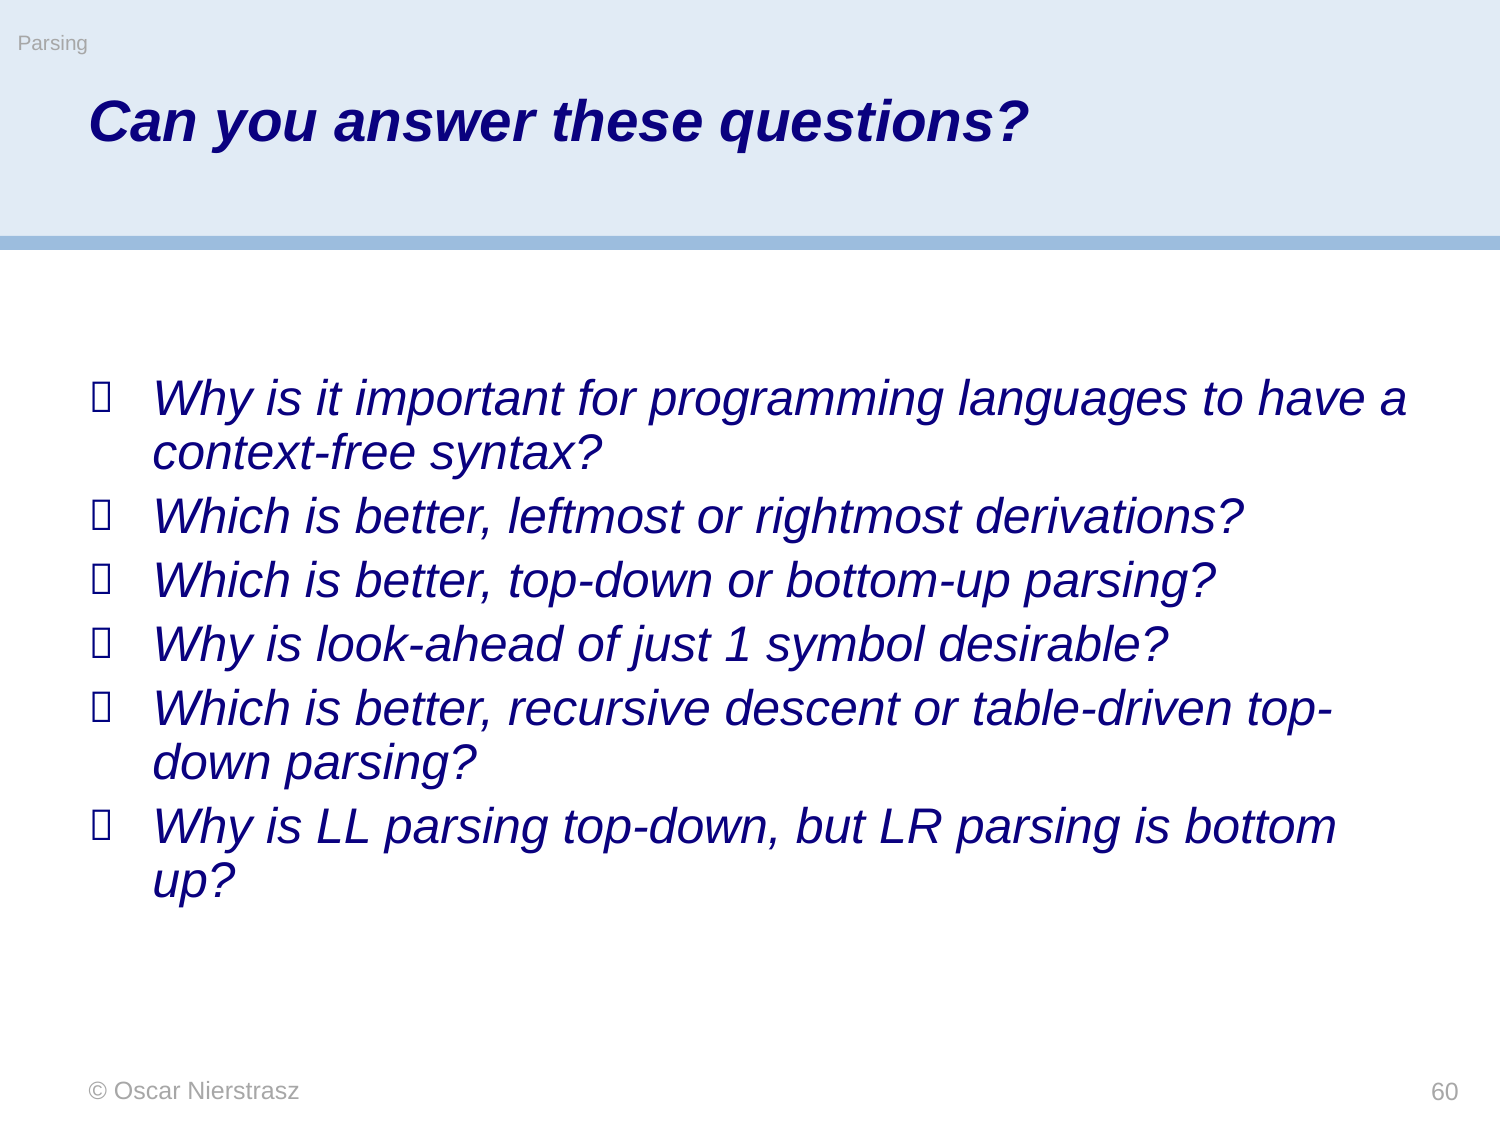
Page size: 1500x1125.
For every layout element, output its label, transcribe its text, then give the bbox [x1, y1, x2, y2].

slide_number 60 [1237, 1074, 1460, 1105]
slide_number © Oscar Nierstrasz [88, 1073, 715, 1104]
title Can you answer these questions? [88, 90, 1413, 226]
list Why is it important for programming languages to have a context-free syntax? Which is better, leftmost or rightmost derivations? Which is better, top-down or bottom-up parsing? Why is look-ahead of just 1 symbol desirable? Which is better, recursive descent or table-driven top-down parsing? Why is LL parsing top-down, but LR parsing is bottom up? [88, 271, 1413, 1010]
footer Parsing [17, 29, 904, 72]
